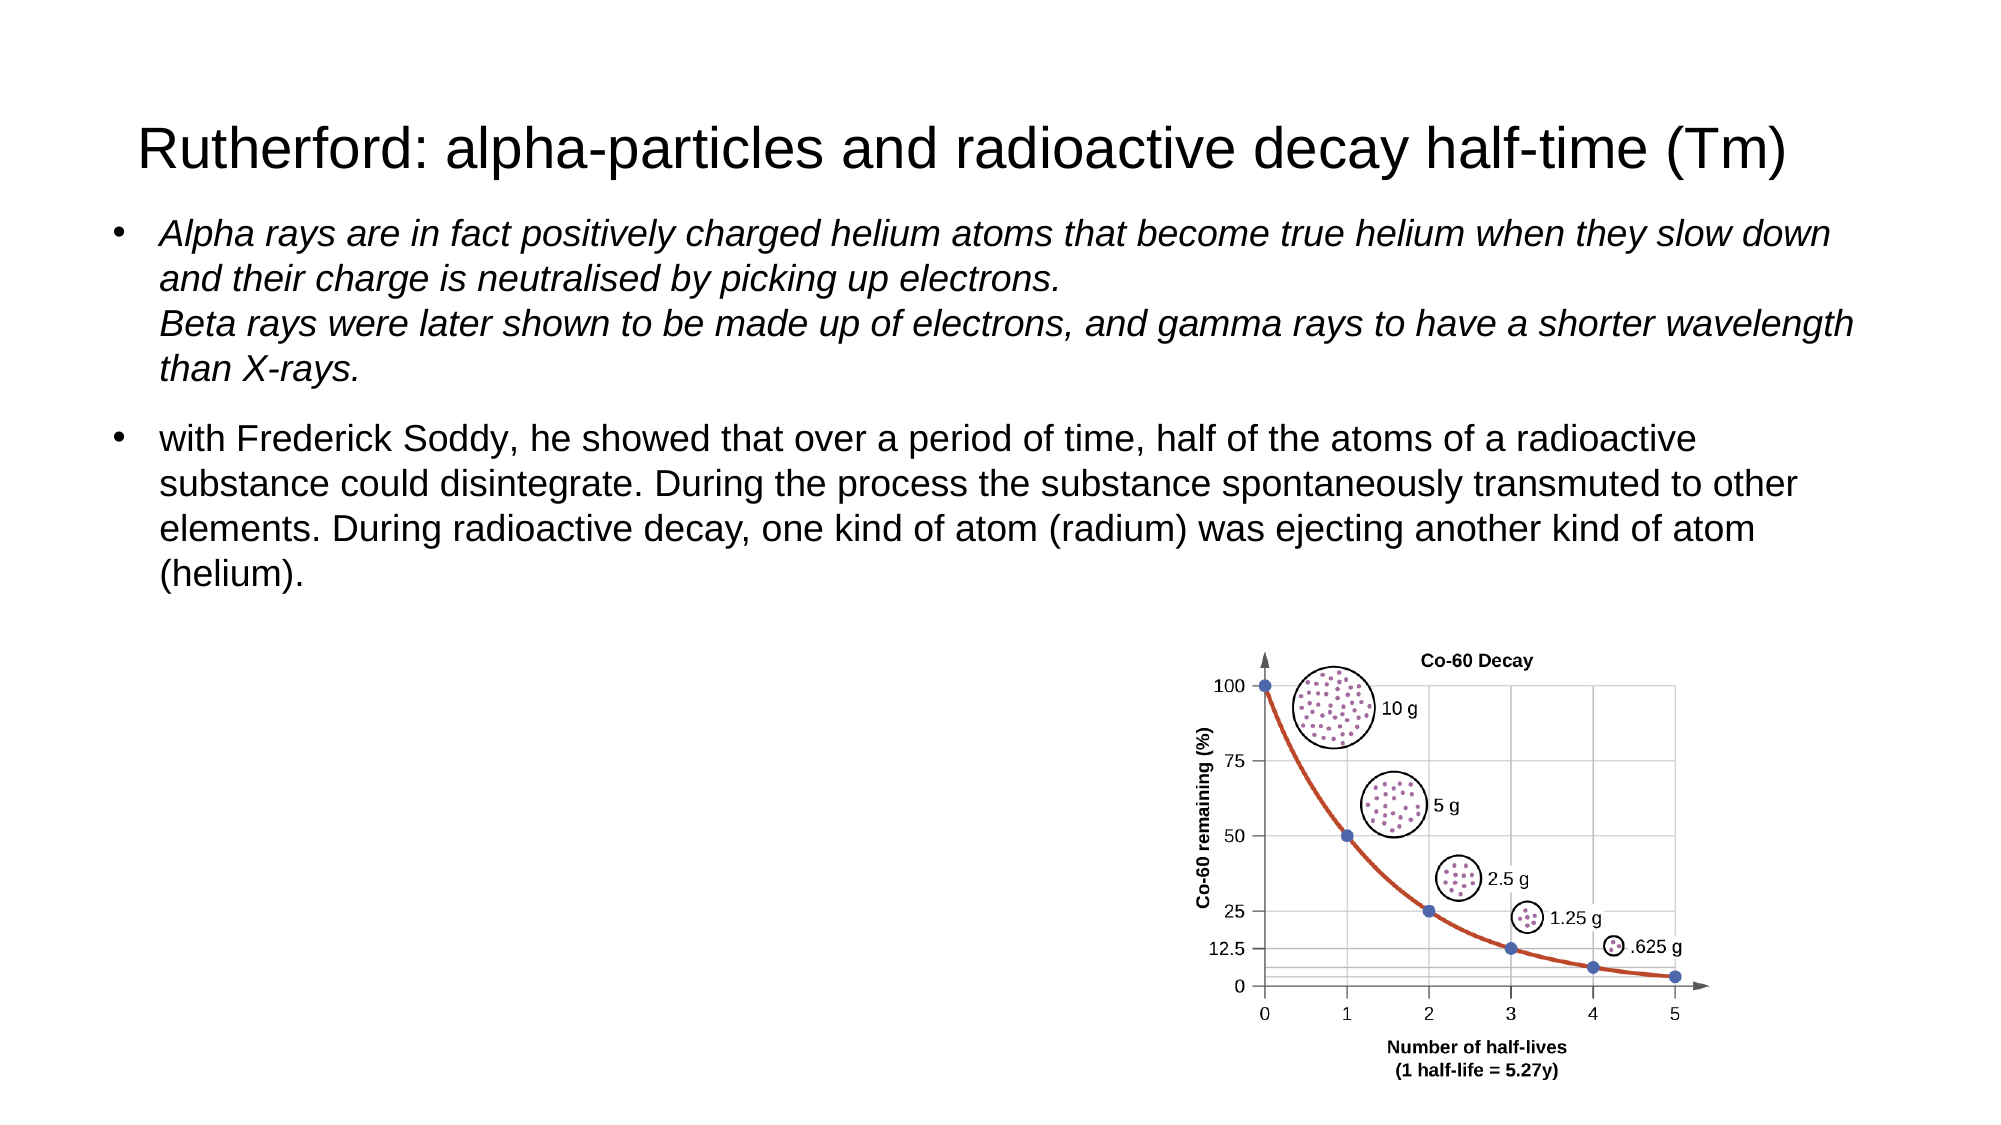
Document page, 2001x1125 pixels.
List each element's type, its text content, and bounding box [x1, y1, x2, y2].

title Rutherford: alpha-particles and radioactive decay half-time (Tm) [137, 36, 1863, 144]
picture [1093, 642, 1826, 1089]
subtitle Alpha rays are in fact positively charged helium atoms that become true helium when they slow down and their charge is neutralised by picking up electrons. Beta rays were later shown to be made up of electrons, and gamma rays to have a shorter wavelength than X-rays. with Frederick Soddy, he showed that over a period of time, half of the atoms of a radioactive substance could disintegrate. During the process the substance spontaneously transmuted to other elements. During radioactive decay, one kind of atom (radium) was ejecting another kind of atom (helium). [112, 144, 1863, 658]
